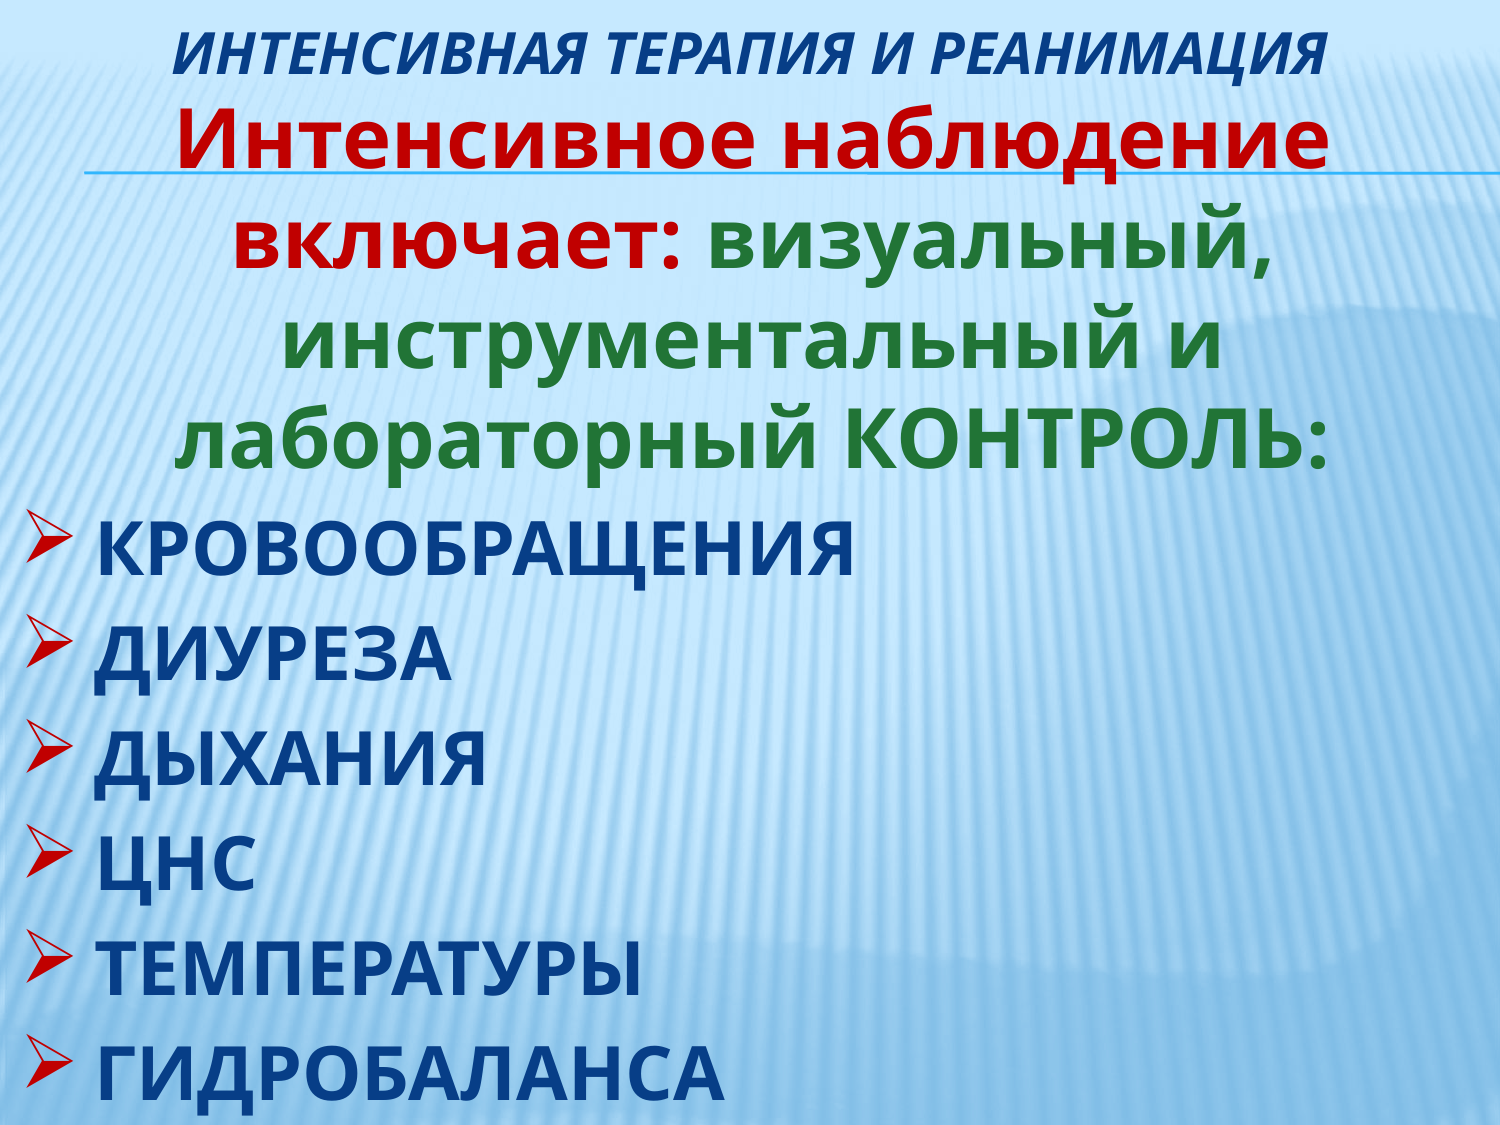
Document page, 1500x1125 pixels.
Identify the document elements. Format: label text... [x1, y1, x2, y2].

title Интенсивная терапия и Реанимация [0, 0, 1500, 102]
list Интенсивное наблюдение включает: визуальный, инструментальный и лабораторный КОНТРОЛЬ: КРОВООБРАЩЕНИЯ ДИУРЕЗА ДЫХАНИЯ ЦНС ТЕМПЕРАТУРЫ ГИДРОБАЛАНСА [5, 78, 1500, 1125]
